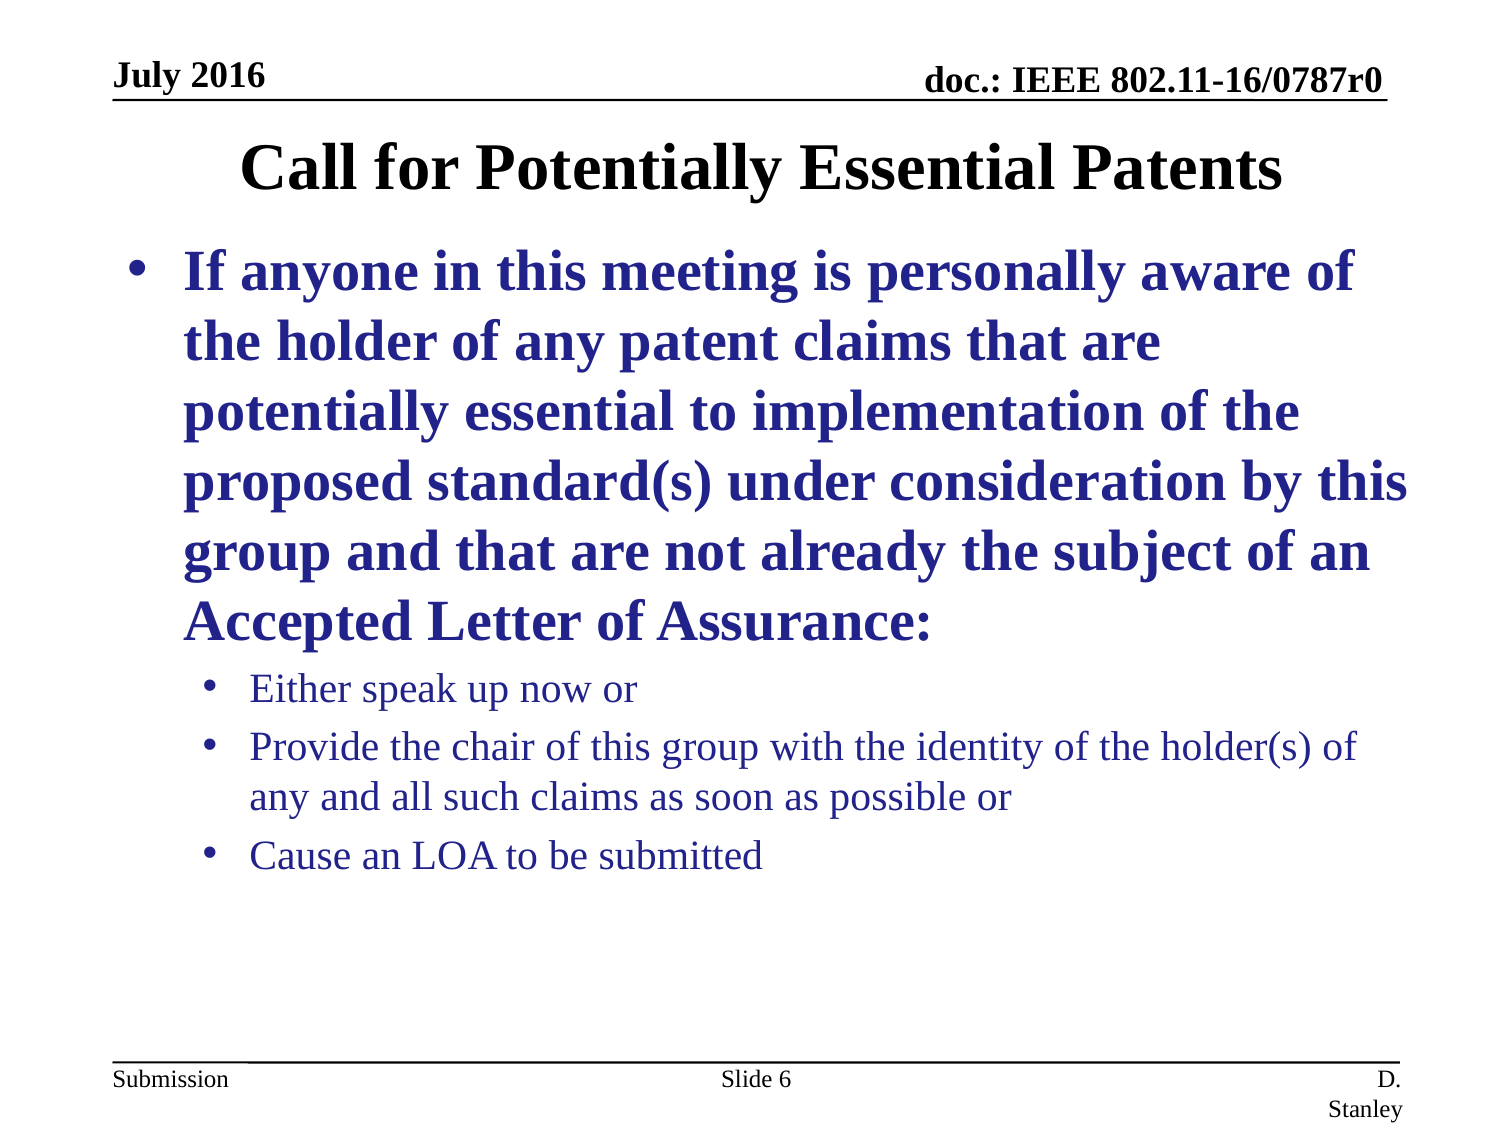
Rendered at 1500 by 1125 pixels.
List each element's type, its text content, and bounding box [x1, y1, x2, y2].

list If anyone in this meeting is personally aware of the holder of any patent claims that are potentially essential to implementation of the proposed standard(s) under consideration by this group and that are not already the subject of an Accepted Letter of Assurance: Either speak up now or Provide the chair of this group with the identity of the holder(s) of any and all such claims as soon as possible or Cause an LOA to be submitted [112, 224, 1438, 1001]
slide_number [112, 49, 388, 96]
title Call for Potentially Essential Patents [49, 112, 1476, 213]
footer D. Stanley, HP Enterprise [1324, 1061, 1402, 1093]
slide_number Slide 6 [712, 1061, 800, 1093]
